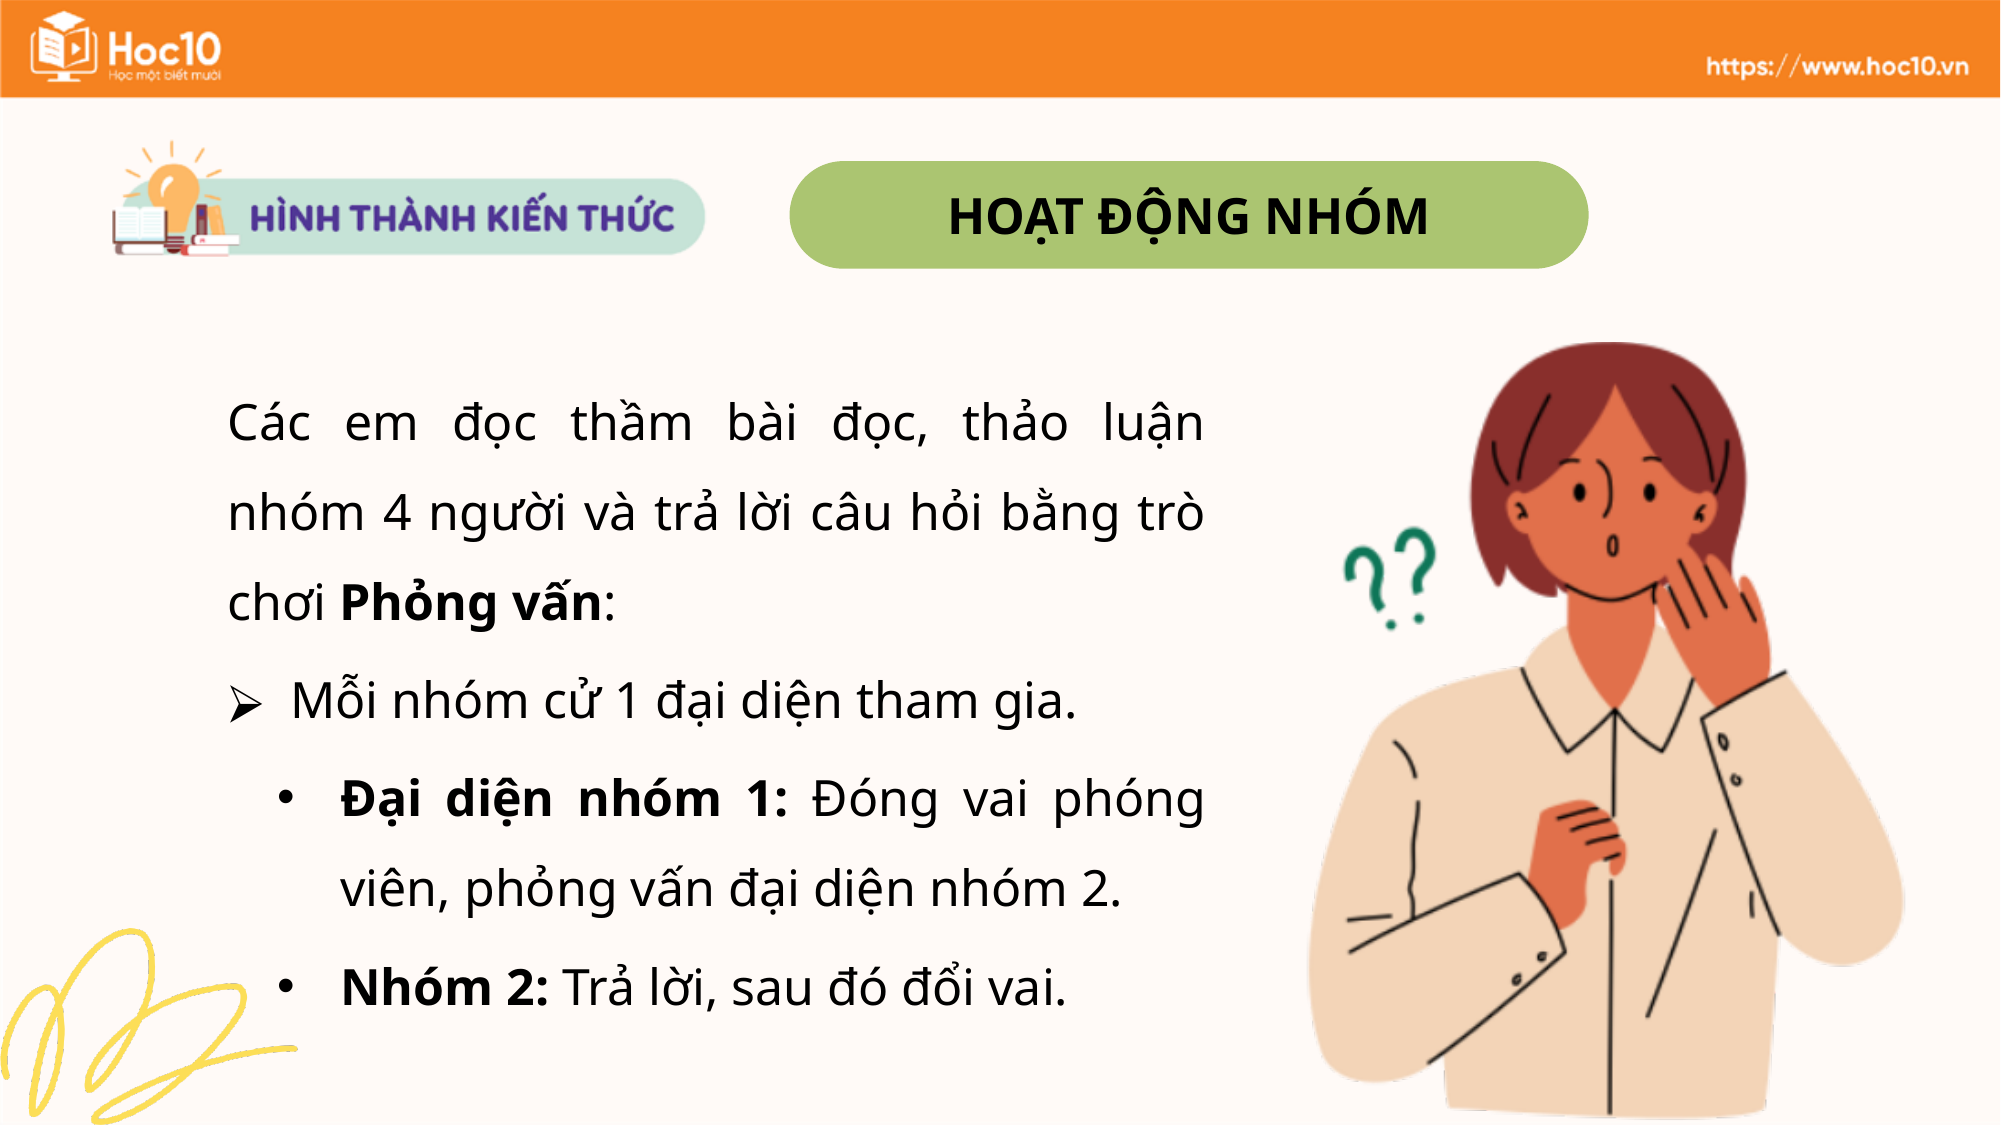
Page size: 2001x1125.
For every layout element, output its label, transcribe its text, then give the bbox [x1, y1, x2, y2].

text_box [0, 928, 298, 1125]
text_box HOẠT ĐỘNG NHÓM [789, 161, 1589, 269]
text_box Các em đọc thầm bài đọc, thảo luận nhóm 4 người và trả lời câu hỏi bằng trò chơi Phỏng vấn: Mỗi nhóm cử 1 đại diện tham gia. Đại diện nhóm 1: Đóng vai phóng viên, phỏng vấn đại diện nhóm 2. Nhóm 2: Trả lời, sau đó đổi vai. [217, 355, 1217, 1021]
picture [0, 0, 2001, 1125]
